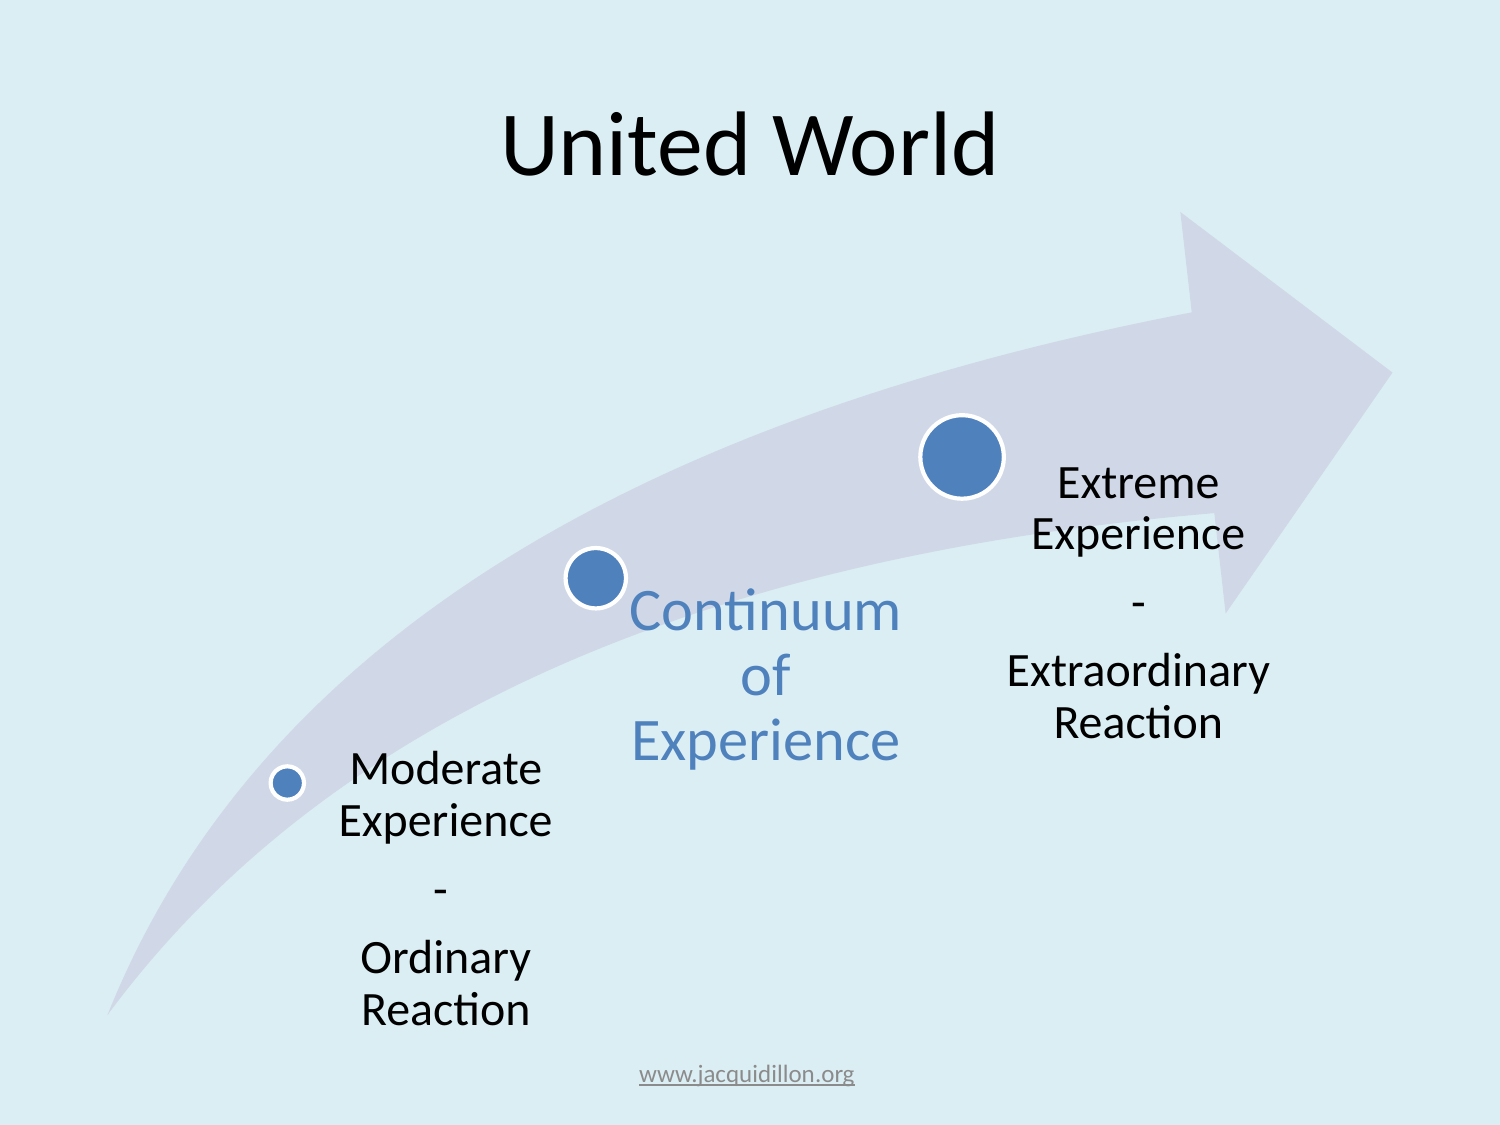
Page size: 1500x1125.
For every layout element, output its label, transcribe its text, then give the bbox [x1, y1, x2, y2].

title United World [75, 45, 1425, 231]
footer www.jacquidillon.org [512, 1044, 988, 1103]
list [74, 231, 1426, 1036]
